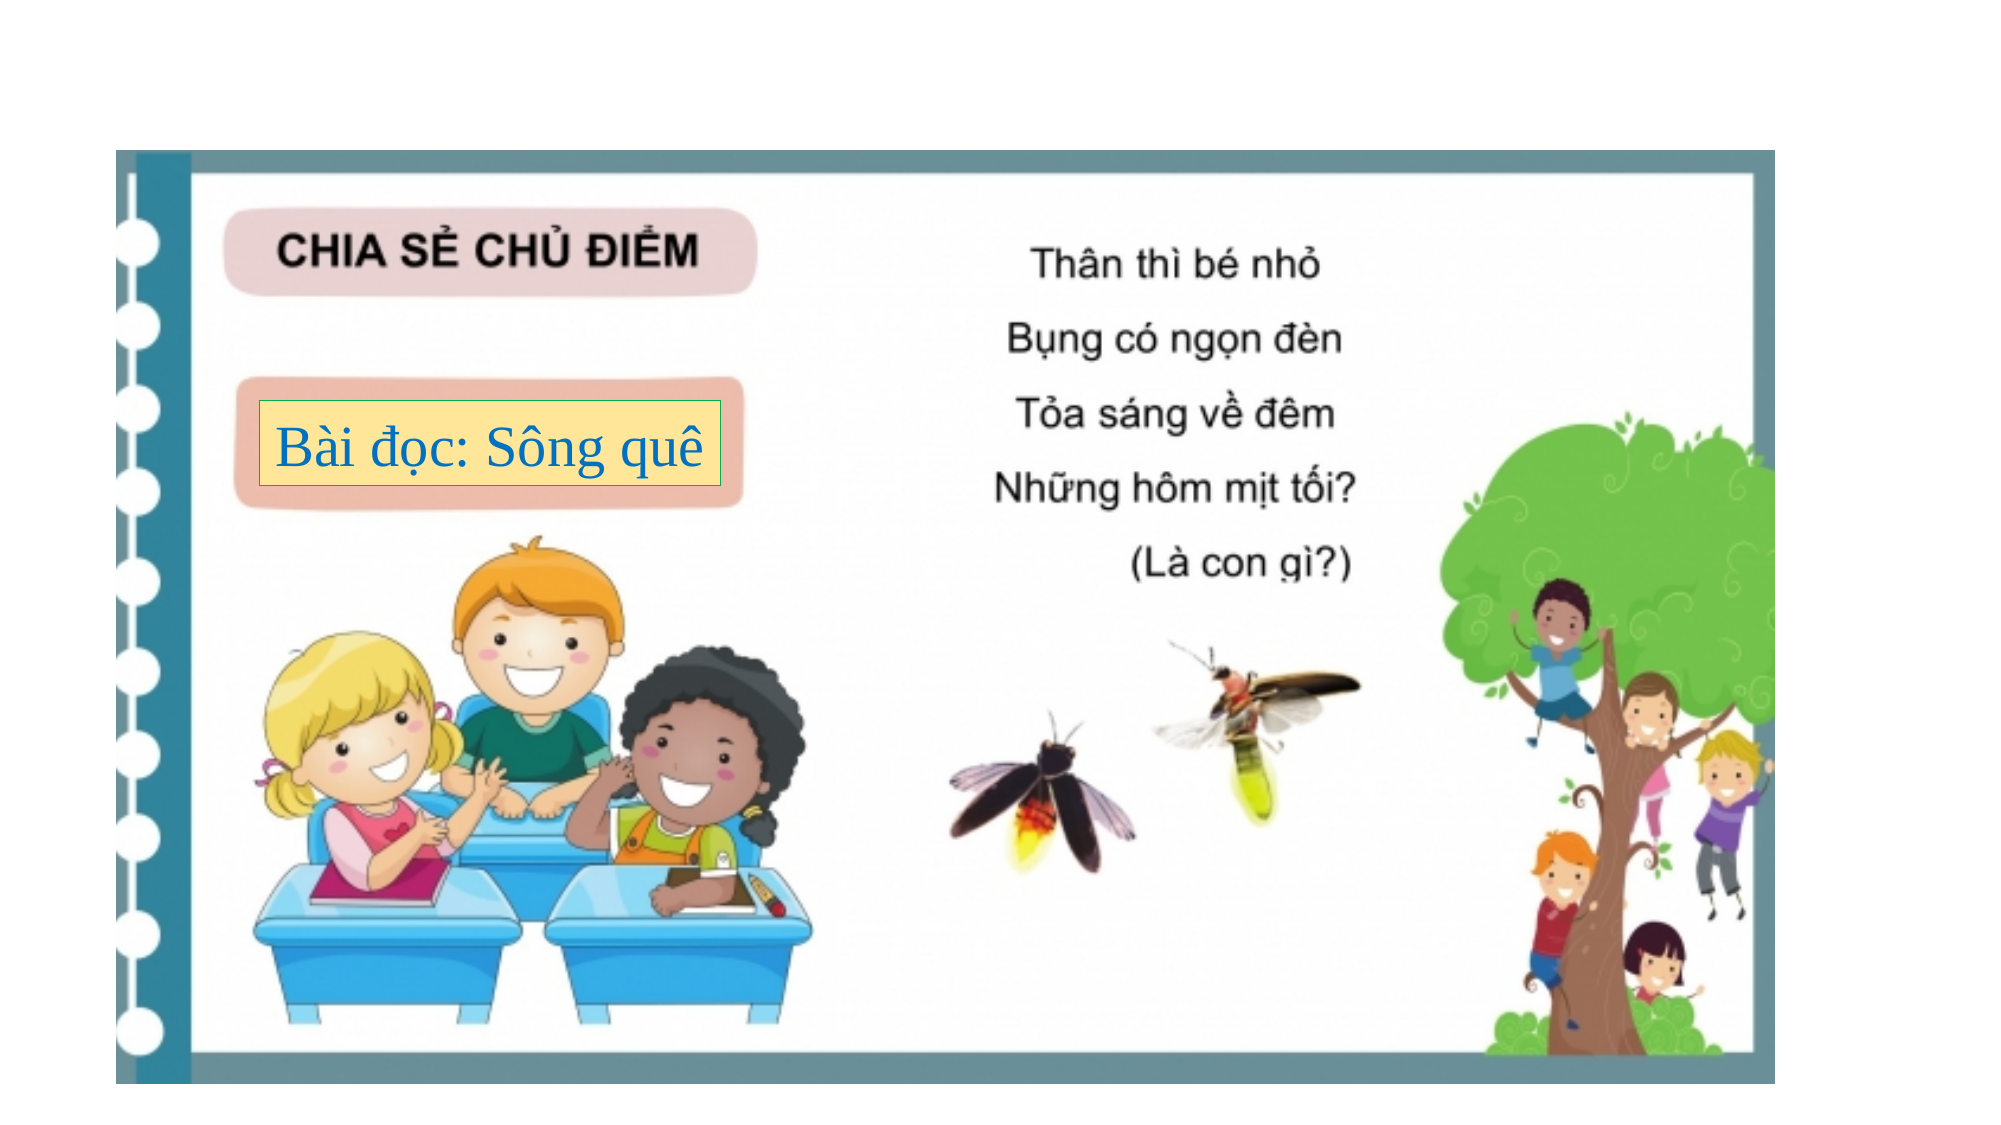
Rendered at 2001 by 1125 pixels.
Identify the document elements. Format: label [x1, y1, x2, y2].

picture [116, 150, 1775, 1084]
